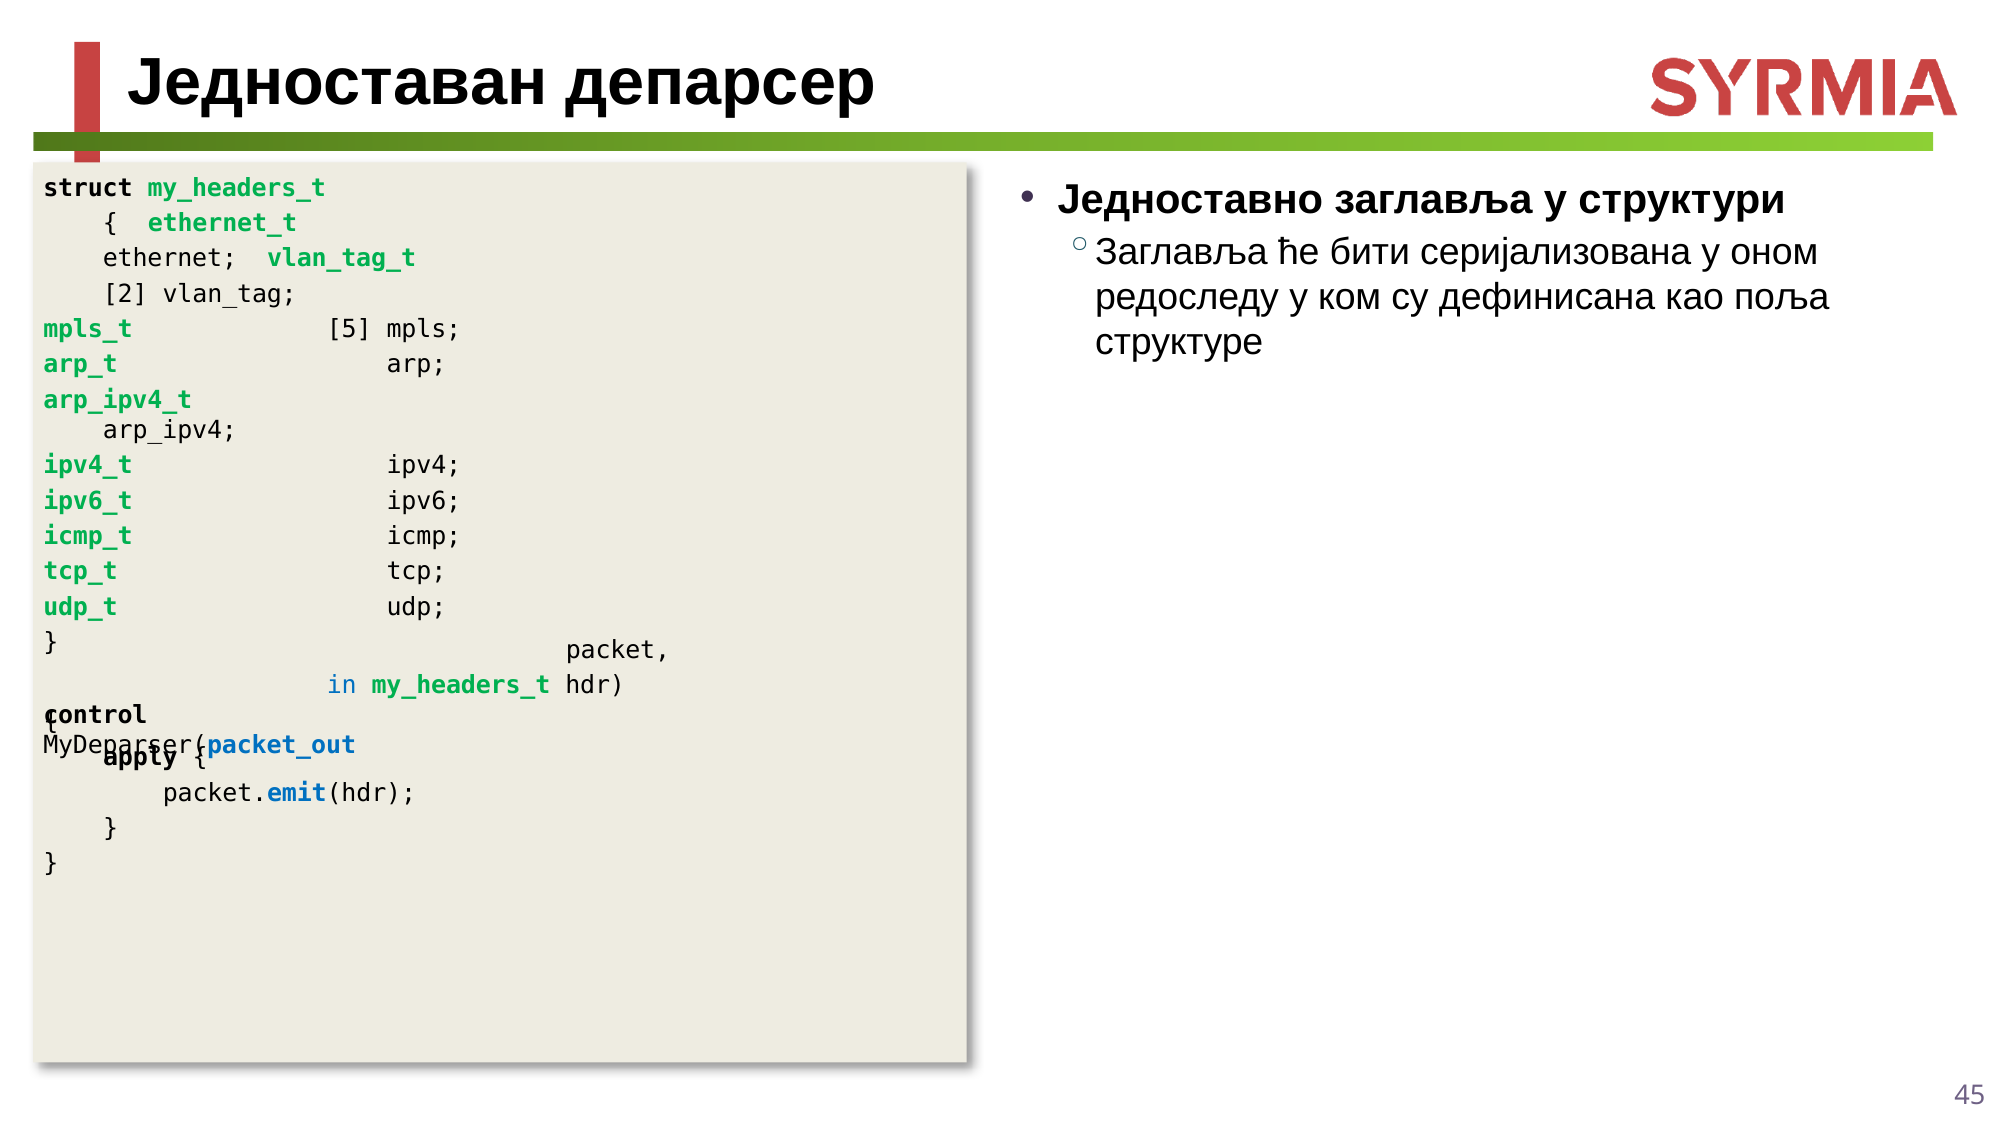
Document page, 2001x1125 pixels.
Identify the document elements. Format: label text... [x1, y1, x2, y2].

title Једноставан депарсер [124, 35, 1059, 132]
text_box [0, 132, 1934, 1125]
picture [1643, 50, 1964, 123]
